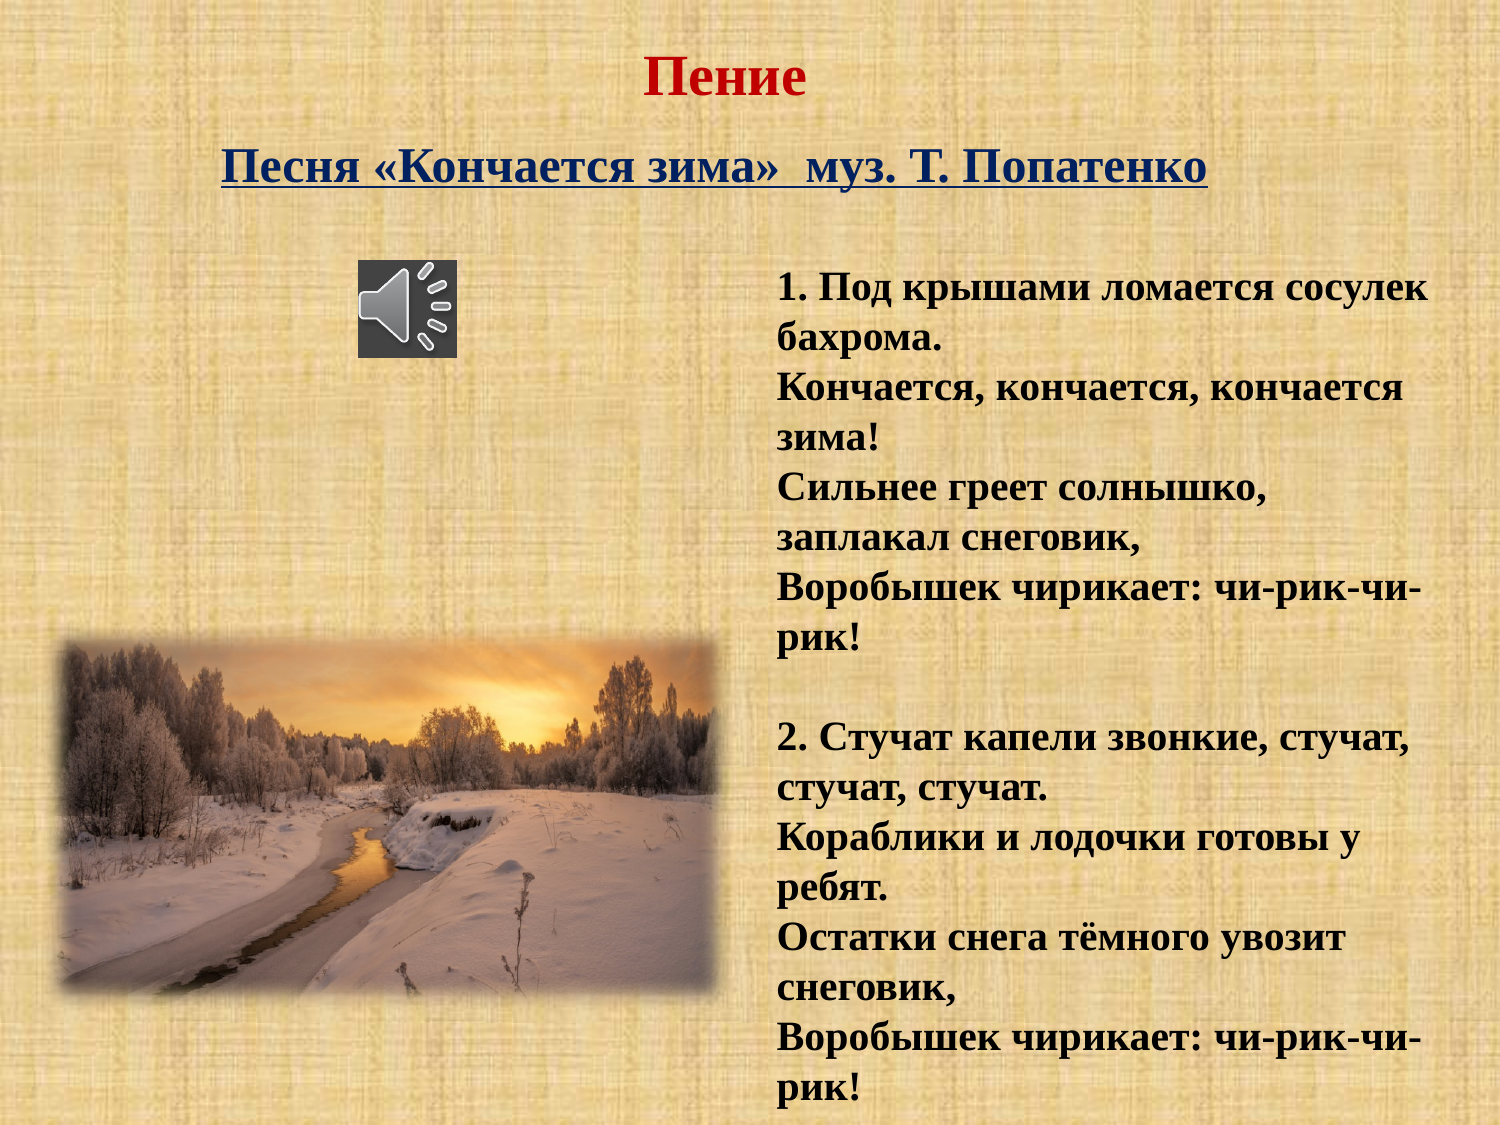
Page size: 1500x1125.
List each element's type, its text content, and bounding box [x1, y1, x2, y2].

text_box Пение [431, 29, 1020, 115]
picture [0, 0, 1500, 1125]
text_box 1. Под крышами ломается сосулек бахрома. Кончается, кончается, кончается зима! Сильнее греет солнышко, заплакал снеговик, Воробышек чирикает: чи-рик-чи-рик! 2. Стучат капели звонкие, стучат, стучат, стучат. Кораблики и лодочки готовы у ребят. Остатки снега тёмного увозит снеговик, Воробышек чирикает: чи-рик-чи-рик! [761, 201, 1447, 1117]
text_box Песня «Кончается зима» муз. Т. Попатенко [53, 125, 1376, 201]
